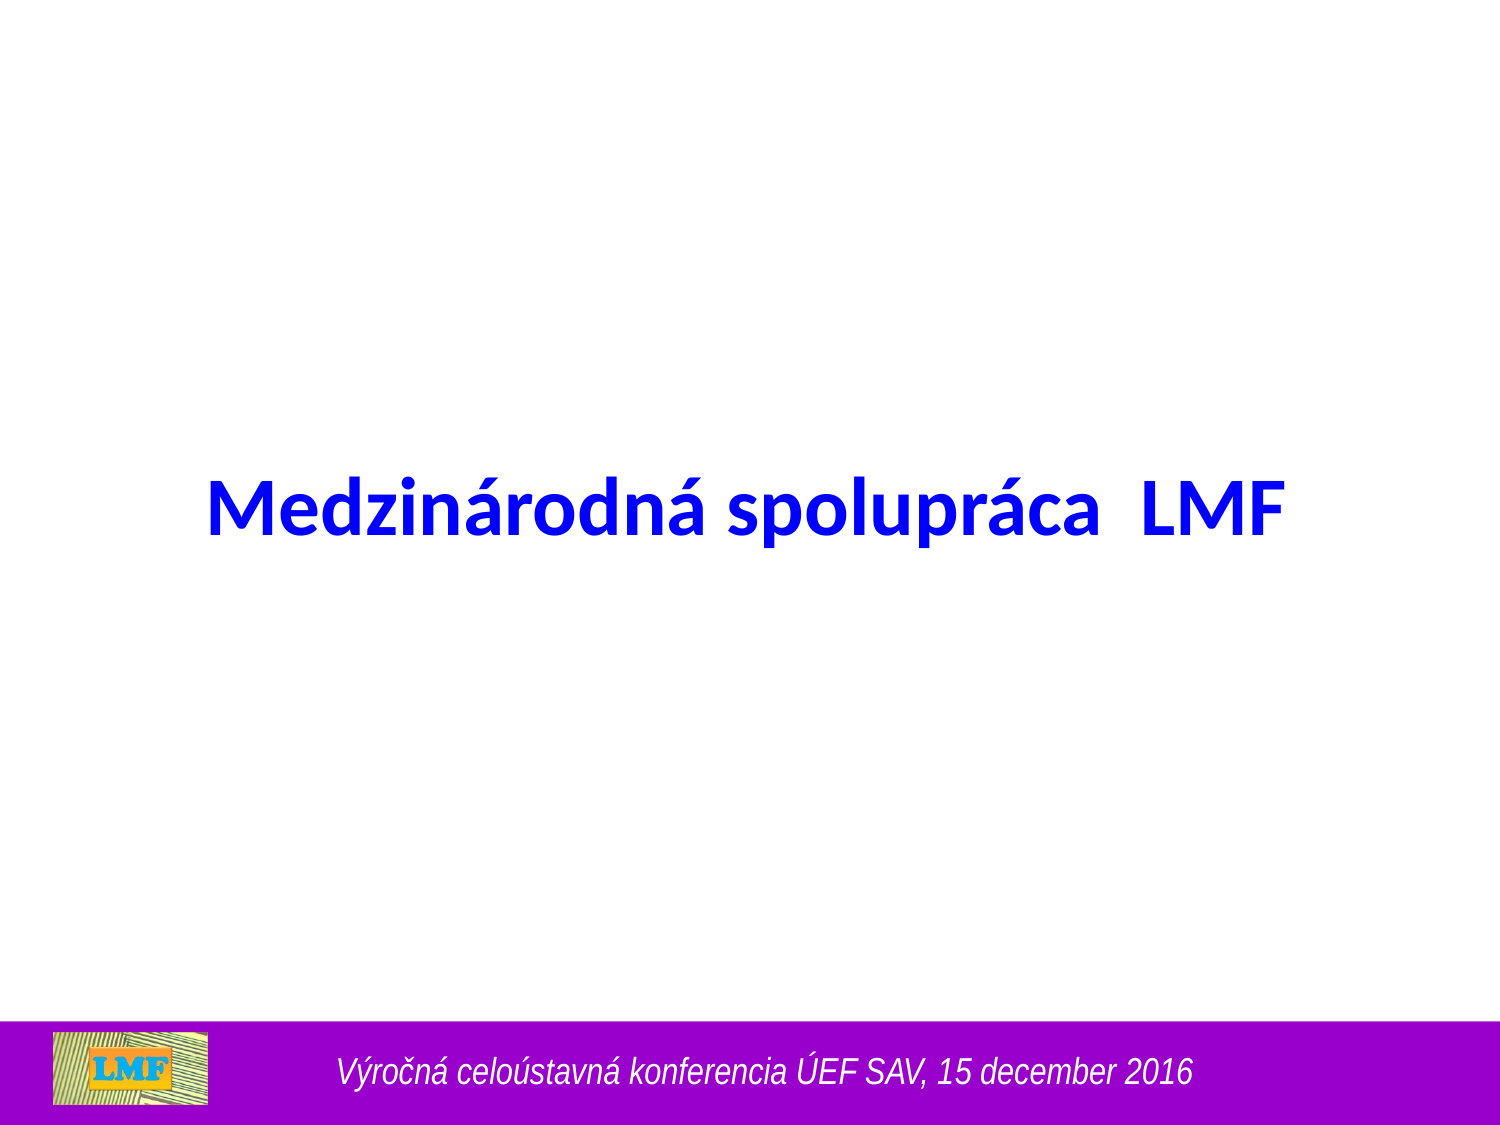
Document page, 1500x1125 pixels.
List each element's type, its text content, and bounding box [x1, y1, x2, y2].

text_box Medzinárodná spolupráca LMF [190, 444, 1309, 560]
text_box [0, 1021, 1500, 1125]
